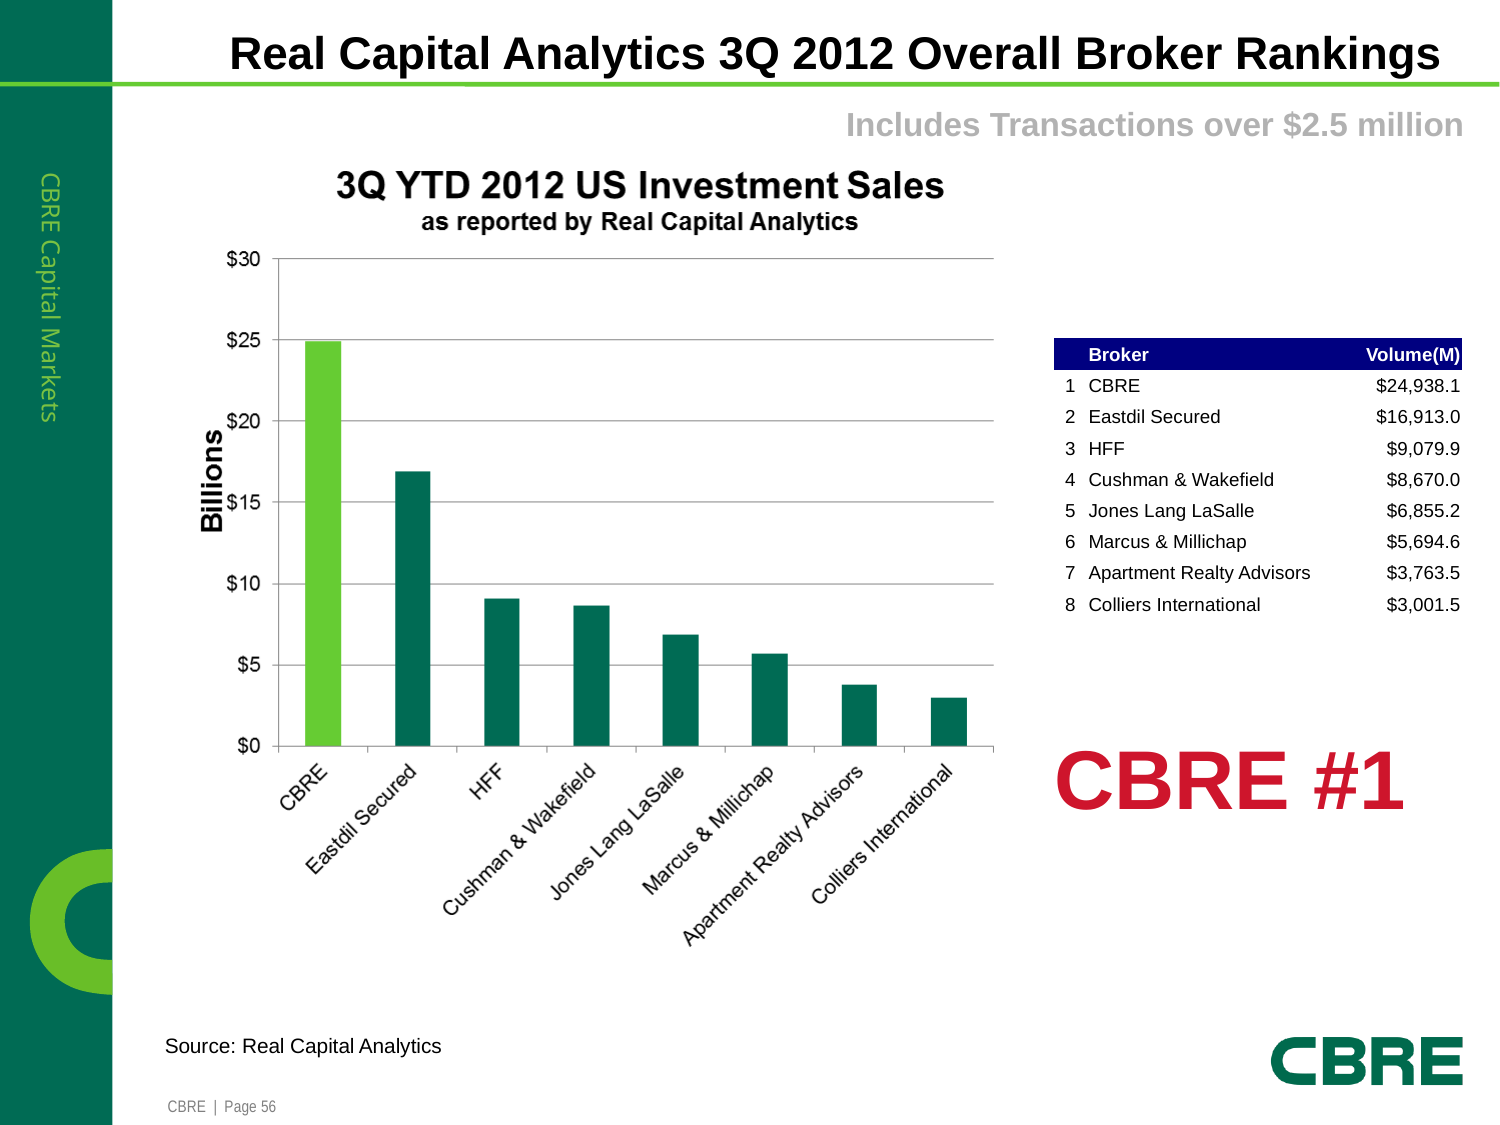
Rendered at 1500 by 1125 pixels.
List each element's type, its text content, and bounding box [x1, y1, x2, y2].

table_cell HFF [1087, 432, 1326, 463]
table_cell Apartment Realty Advisors [1087, 557, 1326, 588]
table_cell Marcus & Millichap [1087, 526, 1326, 557]
table_cell $3,001.5 [1326, 588, 1462, 619]
table_header [1054, 338, 1087, 370]
table_header Volume(M) [1326, 338, 1462, 370]
table_cell 4 [1054, 463, 1087, 494]
table_cell 6 [1054, 526, 1087, 557]
text_box Source: Real Capital Analytics [149, 1025, 931, 1065]
table_cell $9,079.9 [1326, 432, 1462, 463]
table_cell 7 [1054, 557, 1087, 588]
table_cell $8,670.0 [1326, 463, 1462, 494]
table_cell CBRE [1087, 370, 1326, 401]
table_cell Eastdil Secured [1087, 401, 1326, 432]
text_box CBRE #1 [1039, 718, 1431, 834]
picture [160, 145, 1017, 963]
text_box Includes Transactions over $2.5 million [123, 94, 1465, 144]
table_cell $3,763.5 [1326, 557, 1462, 588]
table_cell $5,694.6 [1326, 526, 1462, 557]
table_cell 2 [1054, 401, 1087, 432]
table_cell $6,855.2 [1326, 494, 1462, 526]
table_cell Cushman & Wakefield [1087, 463, 1326, 494]
table_cell Jones Lang LaSalle [1087, 494, 1326, 526]
table_cell $16,913.0 [1326, 401, 1462, 432]
text_box Real Capital Analytics 3Q 2012 Overall Broker Rankings [167, 8, 1443, 79]
table_cell 3 [1054, 432, 1087, 463]
table_cell 5 [1054, 494, 1087, 526]
table_header Broker [1087, 338, 1326, 370]
table_cell 1 [1054, 370, 1087, 401]
picture [1270, 1036, 1463, 1086]
table_cell 8 [1054, 588, 1087, 619]
table_cell Colliers International [1087, 588, 1326, 619]
table_cell $24,938.1 [1326, 370, 1462, 401]
